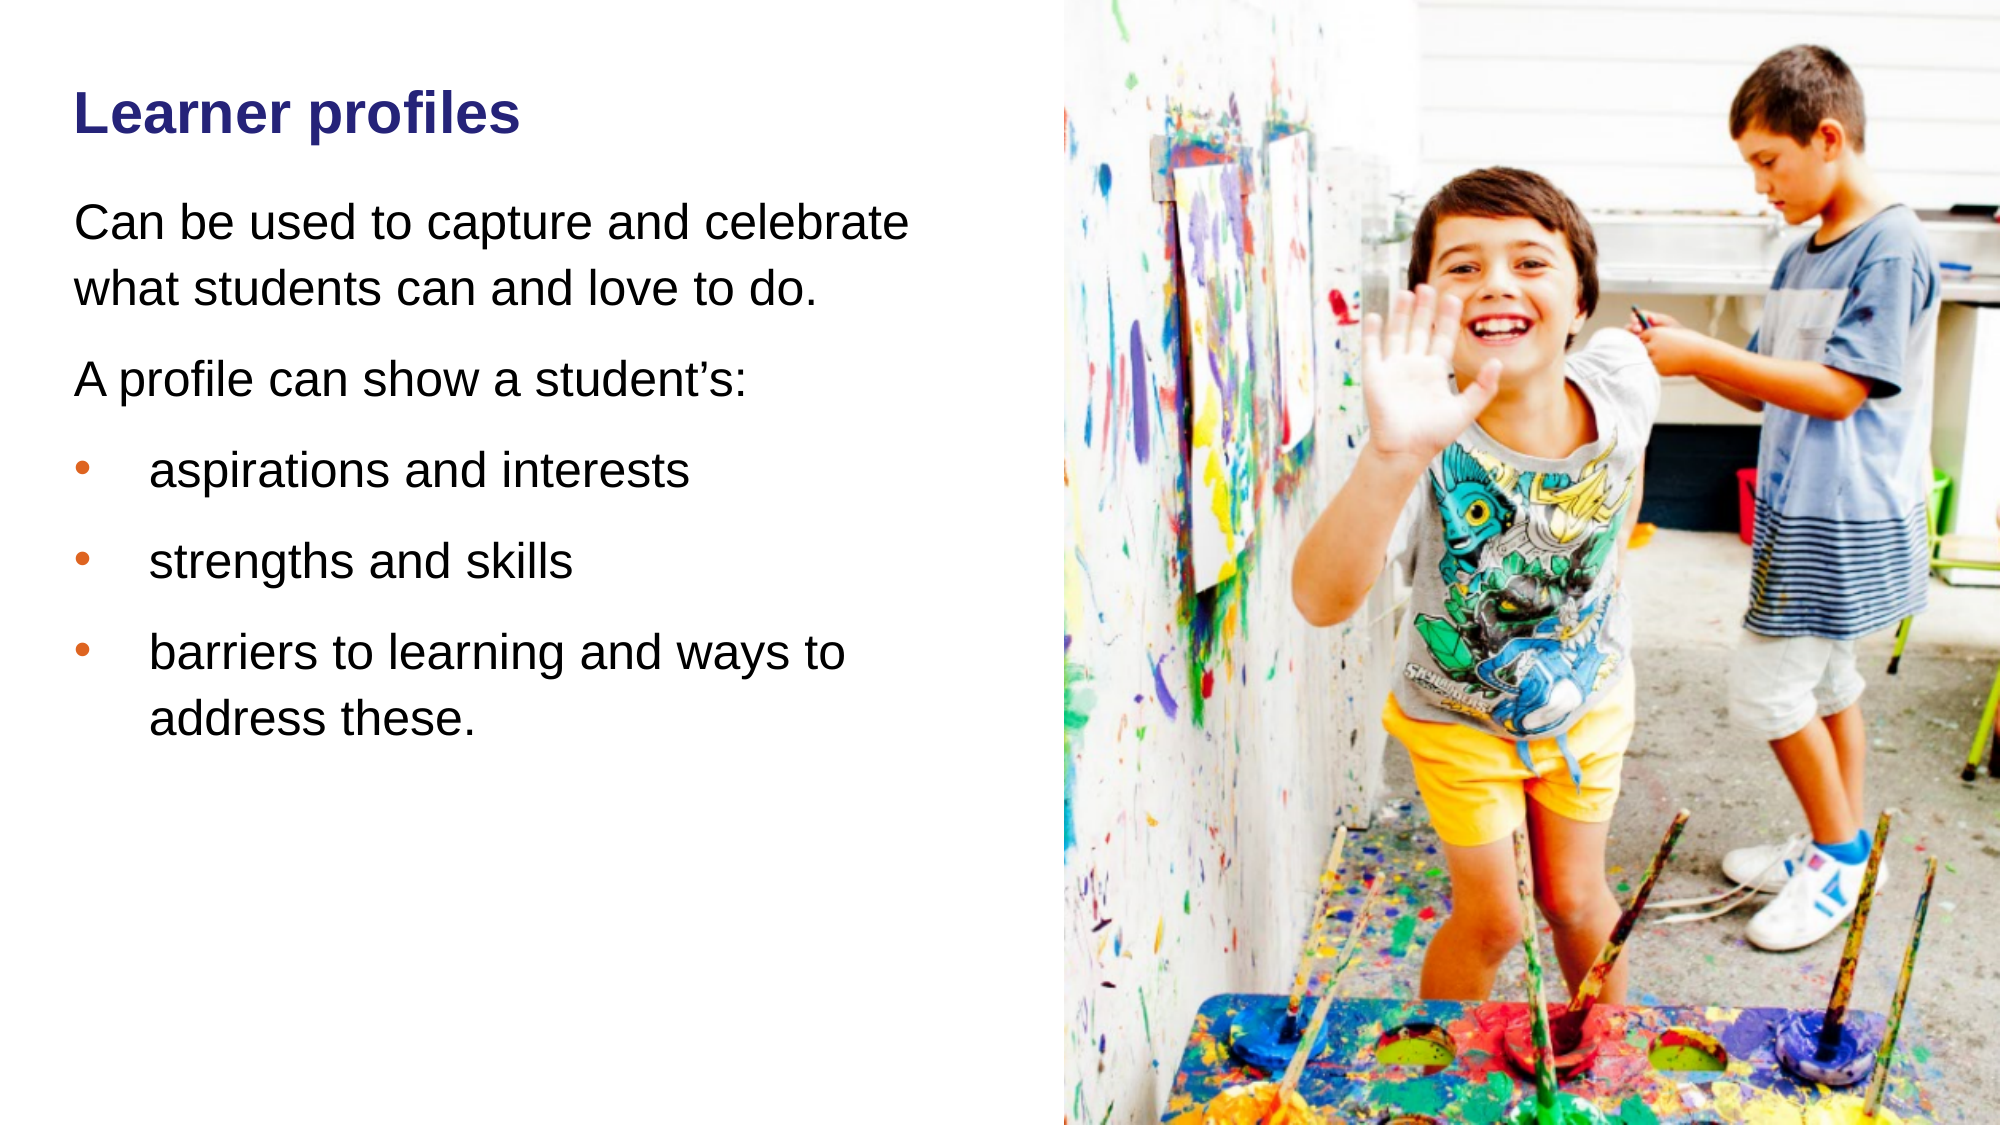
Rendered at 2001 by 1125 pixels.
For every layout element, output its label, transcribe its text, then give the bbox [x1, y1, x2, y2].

picture [1064, 0, 2000, 1125]
text_box Can be used to capture and celebrate what students can and love to do. A profile can show a student’s: aspirations and interests strengths and skills barriers to learning and ways to address these. [58, 175, 969, 950]
text_box Learner profiles [58, 59, 963, 154]
